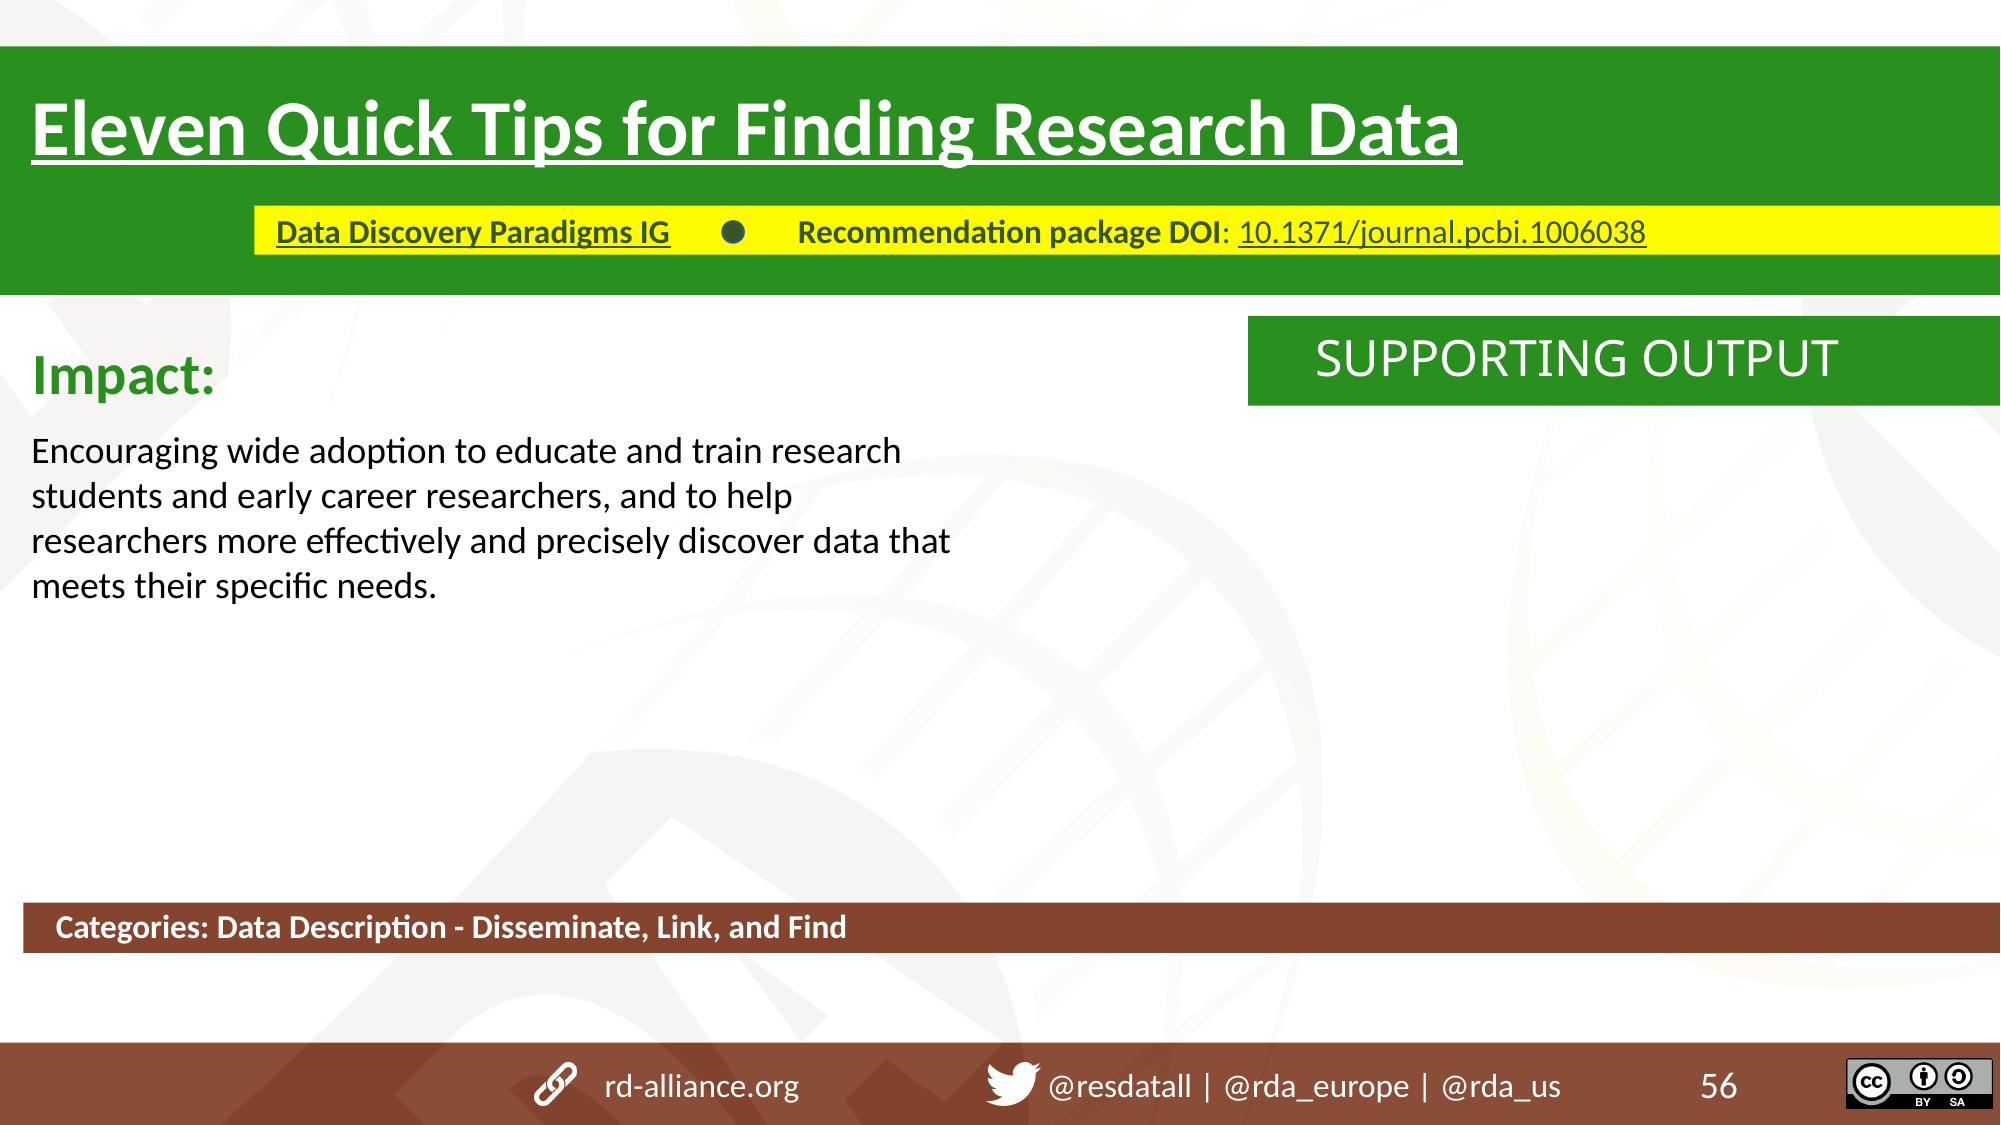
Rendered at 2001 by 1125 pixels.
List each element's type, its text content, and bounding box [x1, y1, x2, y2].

text_box Recommendation package DOI: 10.1371/journal.pcbi.1006038 [783, 202, 1670, 258]
footer rd-alliance.org @resdatall | @rda_europe | @rda_us [538, 1054, 1629, 1114]
text_box [721, 220, 745, 244]
text_box Eleven Quick Tips for Finding Research Data [16, 68, 1947, 179]
text_box Data Discovery Paradigms IG [261, 203, 783, 258]
text_box [1483, 902, 2000, 954]
picture [1846, 1058, 1993, 1109]
picture [534, 1062, 538, 1106]
text_box [0, 45, 2000, 296]
text_box Impact: [18, 336, 232, 415]
text_box [253, 205, 261, 256]
text_box [1670, 205, 2000, 256]
text_box SUPPORTING OUTPUT [1247, 314, 2000, 407]
slide_number 56 [1684, 1054, 1800, 1125]
text_box Categories: Data Description - Disseminate, Link, and Find [41, 897, 1483, 1032]
text_box Encouraging wide adoption to educate and train research students and early career researchers, and to help researchers more effectively and precisely discover data that meets their specific needs. [16, 418, 977, 613]
text_box [22, 902, 41, 954]
